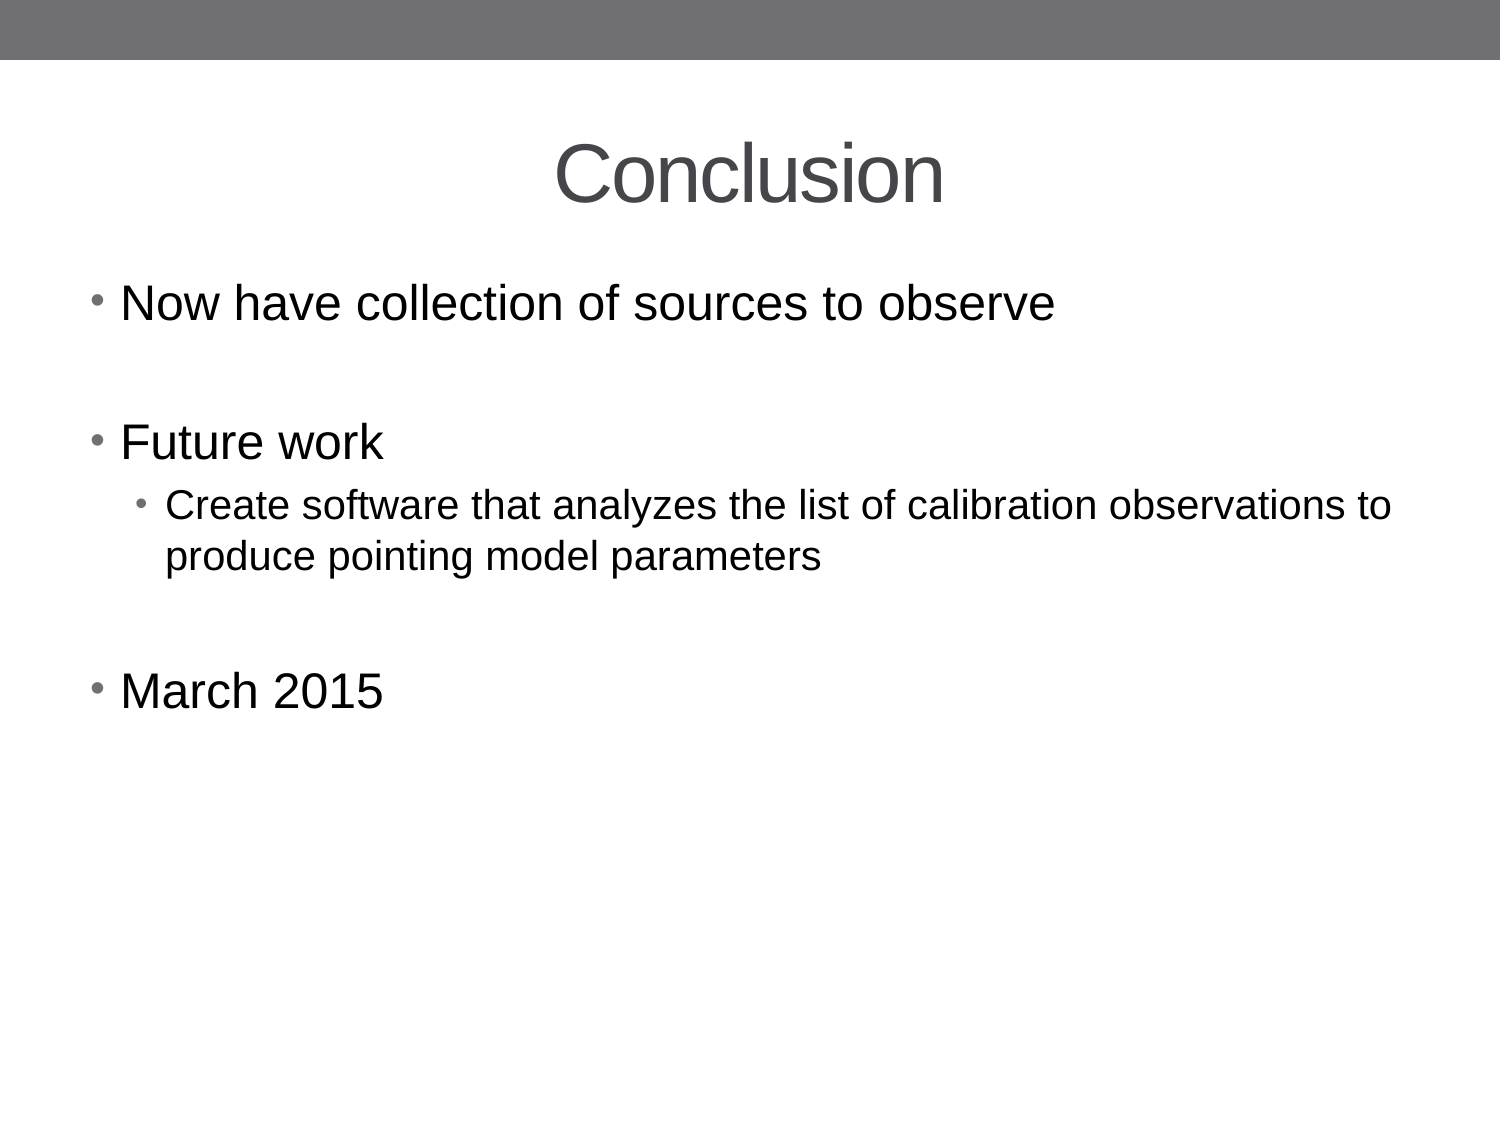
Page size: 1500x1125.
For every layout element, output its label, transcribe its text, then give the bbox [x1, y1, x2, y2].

list Now have collection of sources to observe Future work Create software that analyzes the list of calibration observations to produce pointing model parameters March 2015 [75, 262, 1425, 1063]
title Conclusion [75, 87, 1425, 250]
